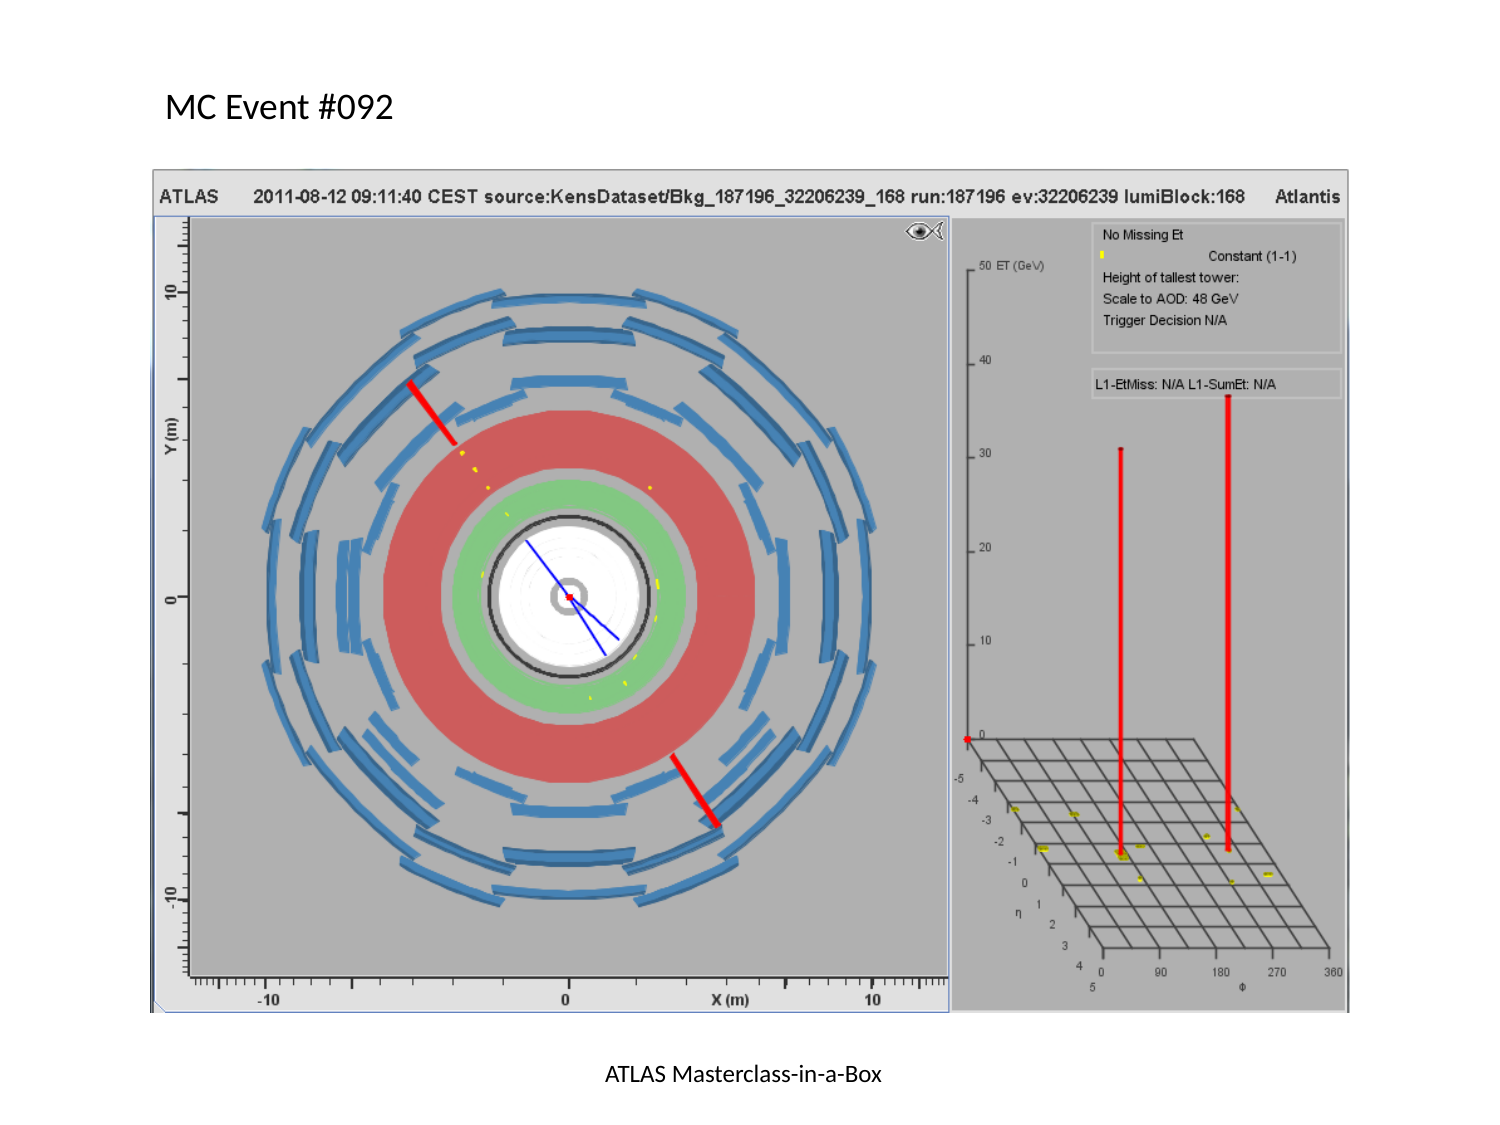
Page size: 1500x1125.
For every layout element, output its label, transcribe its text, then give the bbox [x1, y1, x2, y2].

picture [149, 168, 1351, 1013]
text_box MC Event #092 [149, 74, 463, 135]
